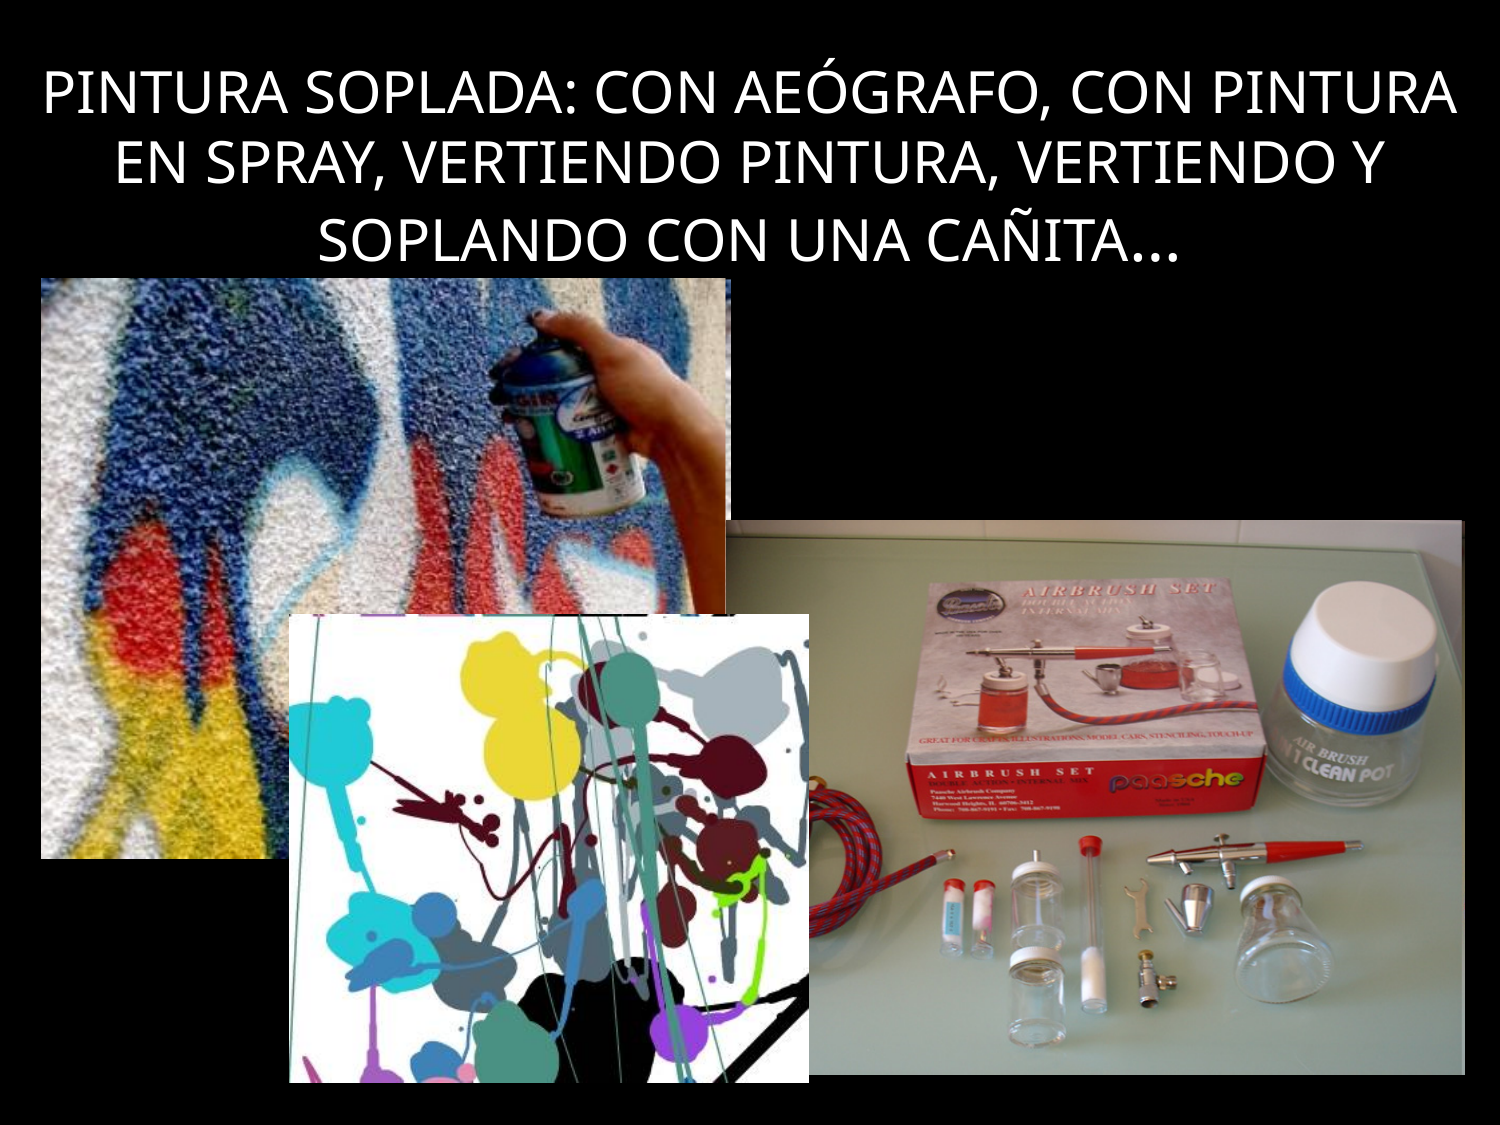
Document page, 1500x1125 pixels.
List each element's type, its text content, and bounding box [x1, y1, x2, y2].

title PINTURA SOPLADA: CON AEÓGRAFO, CON PINTURA EN SPRAY, VERTIENDO PINTURA, VERTIENDO Y SOPLANDO CON UNA CAÑITA… [0, 42, 1500, 288]
picture [41, 278, 1465, 1083]
